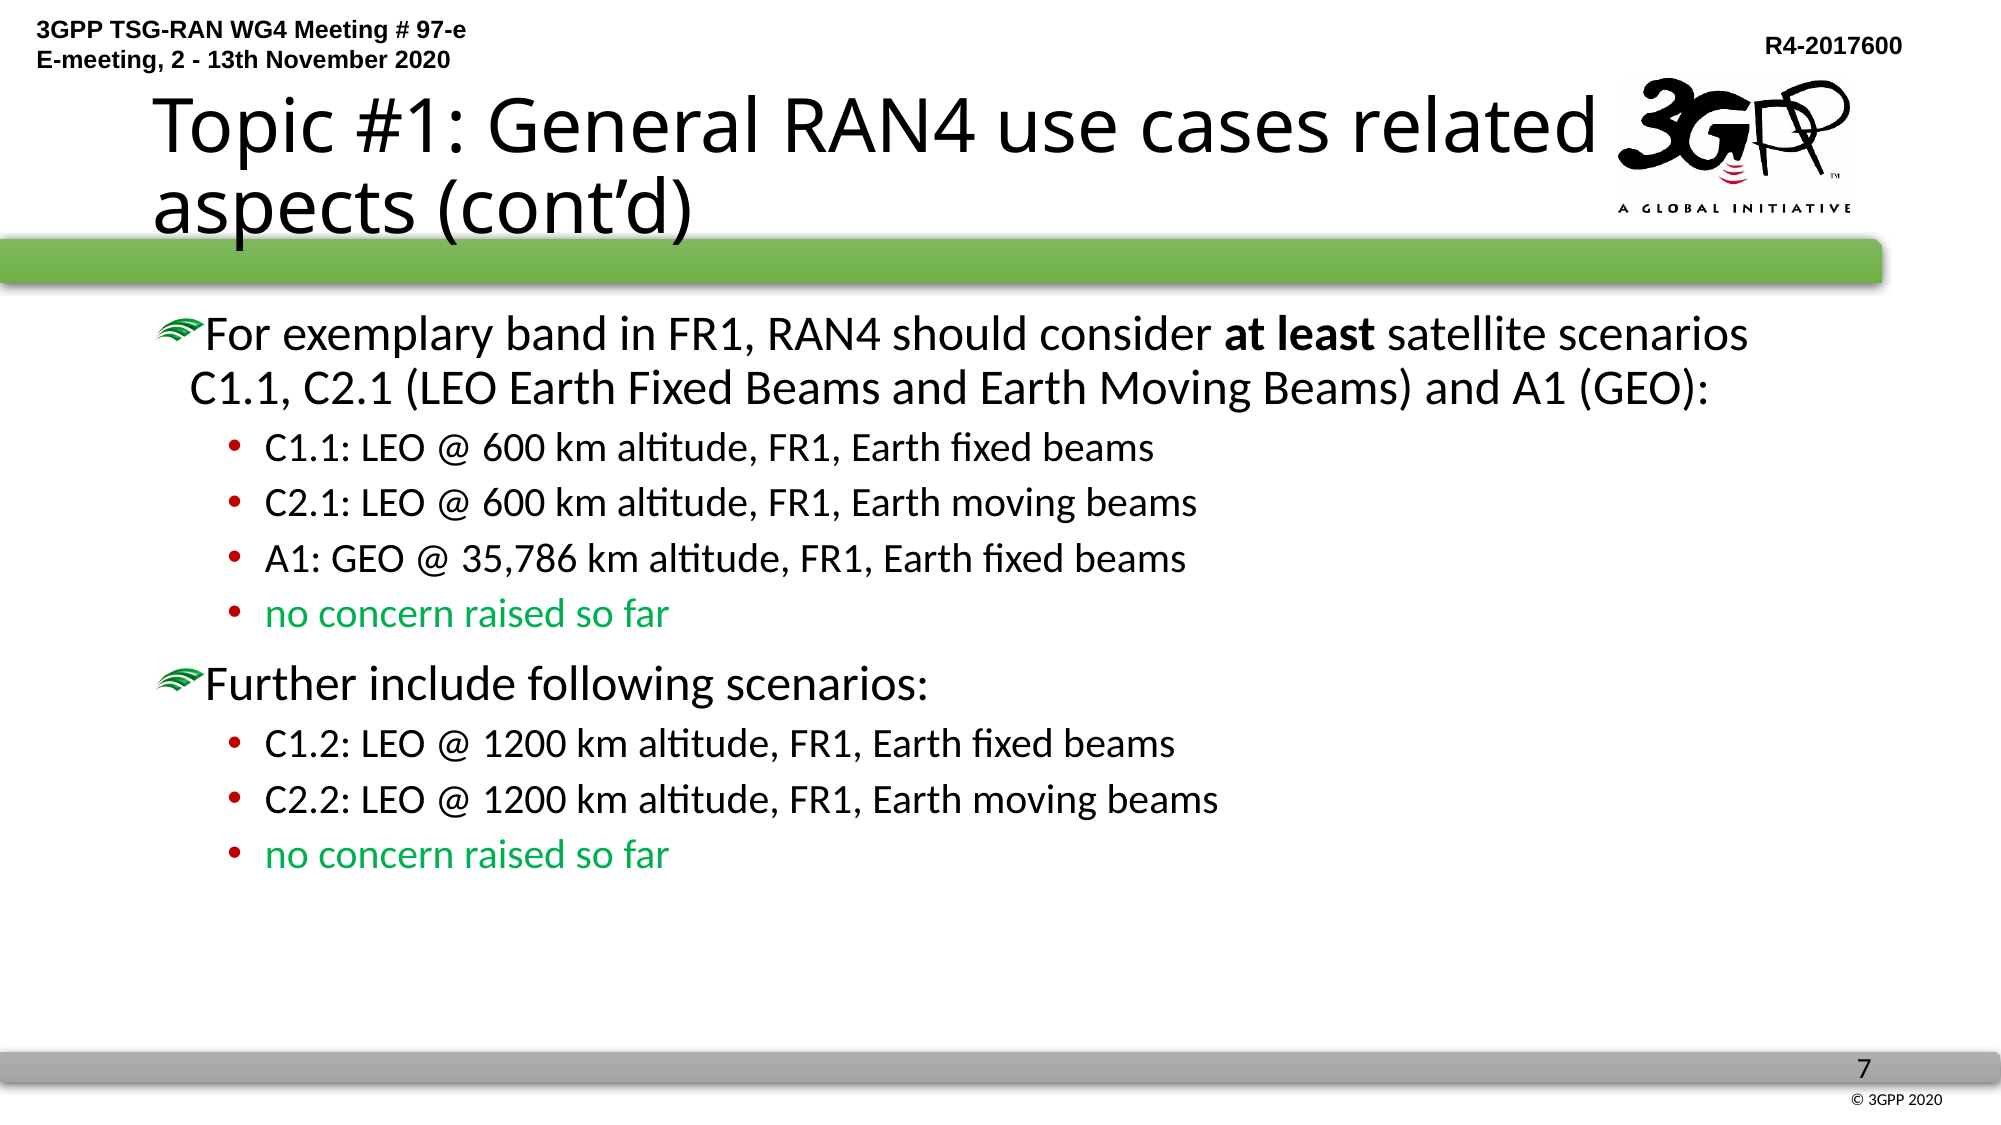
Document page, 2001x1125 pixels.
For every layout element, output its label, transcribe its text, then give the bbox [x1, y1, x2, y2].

list For exemplary band in FR1, RAN4 should consider at least satellite scenarios C1.1, C2.1 (LEO Earth Fixed Beams and Earth Moving Beams) and A1 (GEO): C1.1: LEO @ 600 km altitude, FR1, Earth fixed beams C2.1: LEO @ 600 km altitude, FR1, Earth moving beams A1: GEO @ 35,786 km altitude, FR1, Earth fixed beams no concern raised so far Further include following scenarios: C1.2: LEO @ 1200 km altitude, FR1, Earth fixed beams C2.2: LEO @ 1200 km altitude, FR1, Earth moving beams no concern raised so far [137, 299, 1863, 1014]
picture [1618, 78, 1850, 213]
title Topic #1: General RAN4 use cases related aspects (cont’d) [137, 59, 1616, 278]
picture [152, 313, 206, 349]
picture [152, 663, 206, 699]
